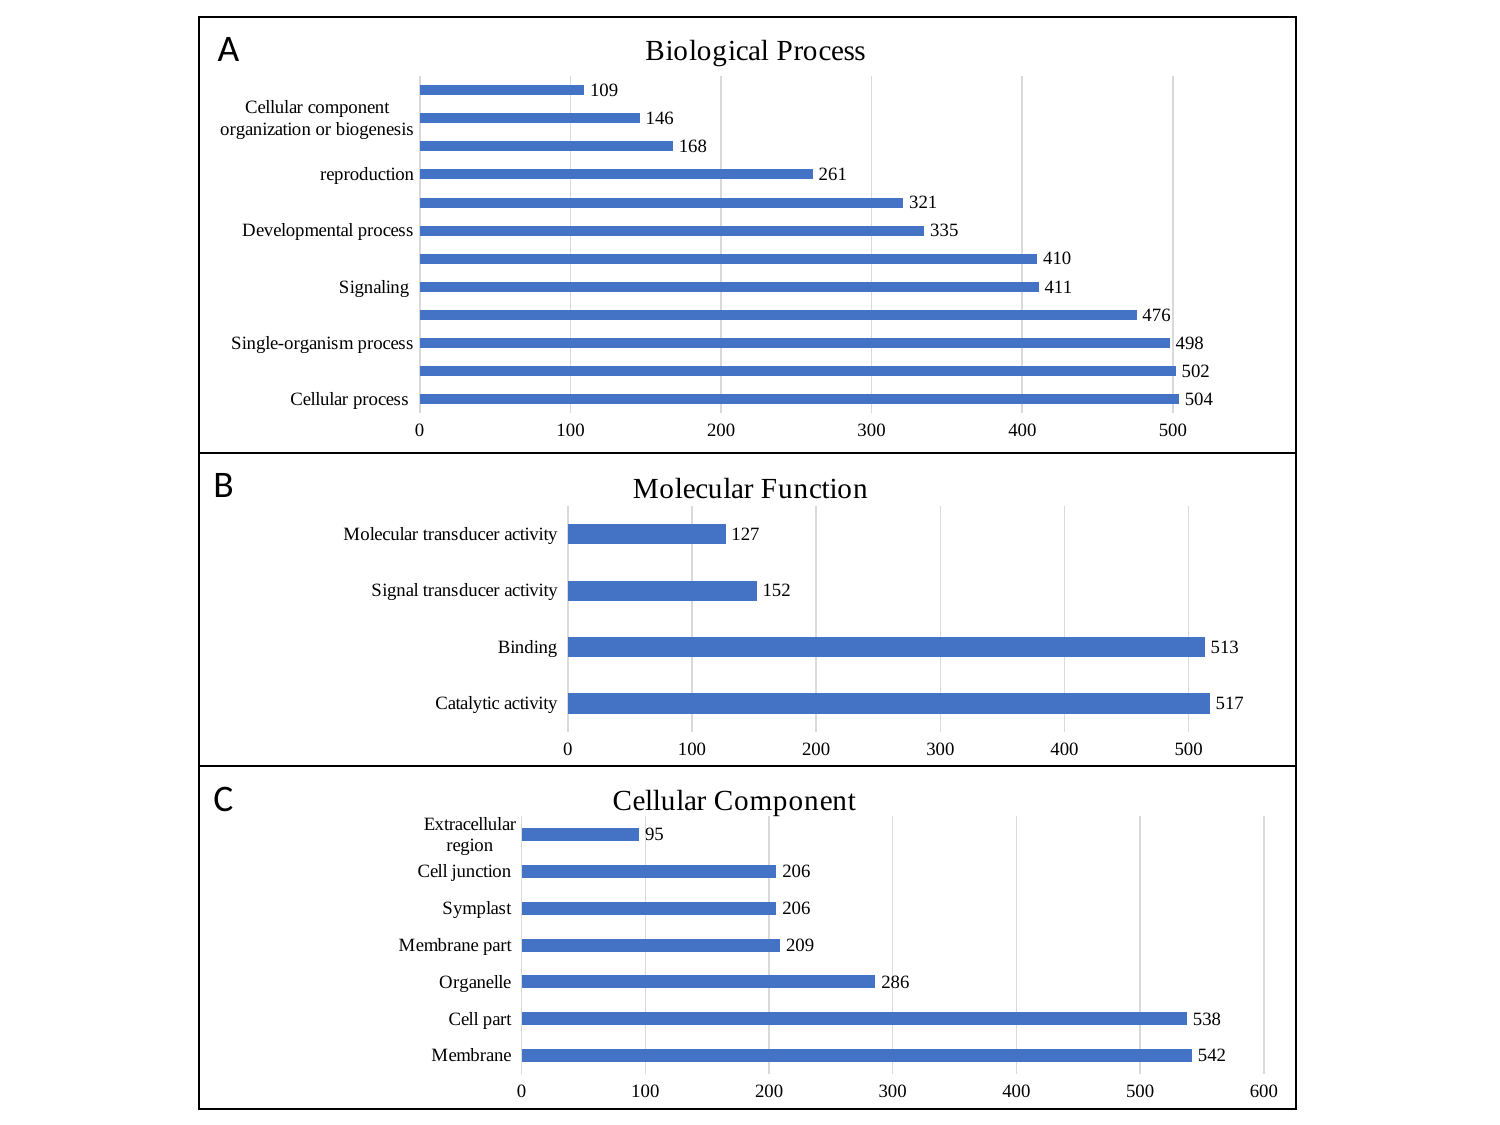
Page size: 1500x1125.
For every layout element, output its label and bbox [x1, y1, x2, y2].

text_box [198, 0, 1296, 1110]
